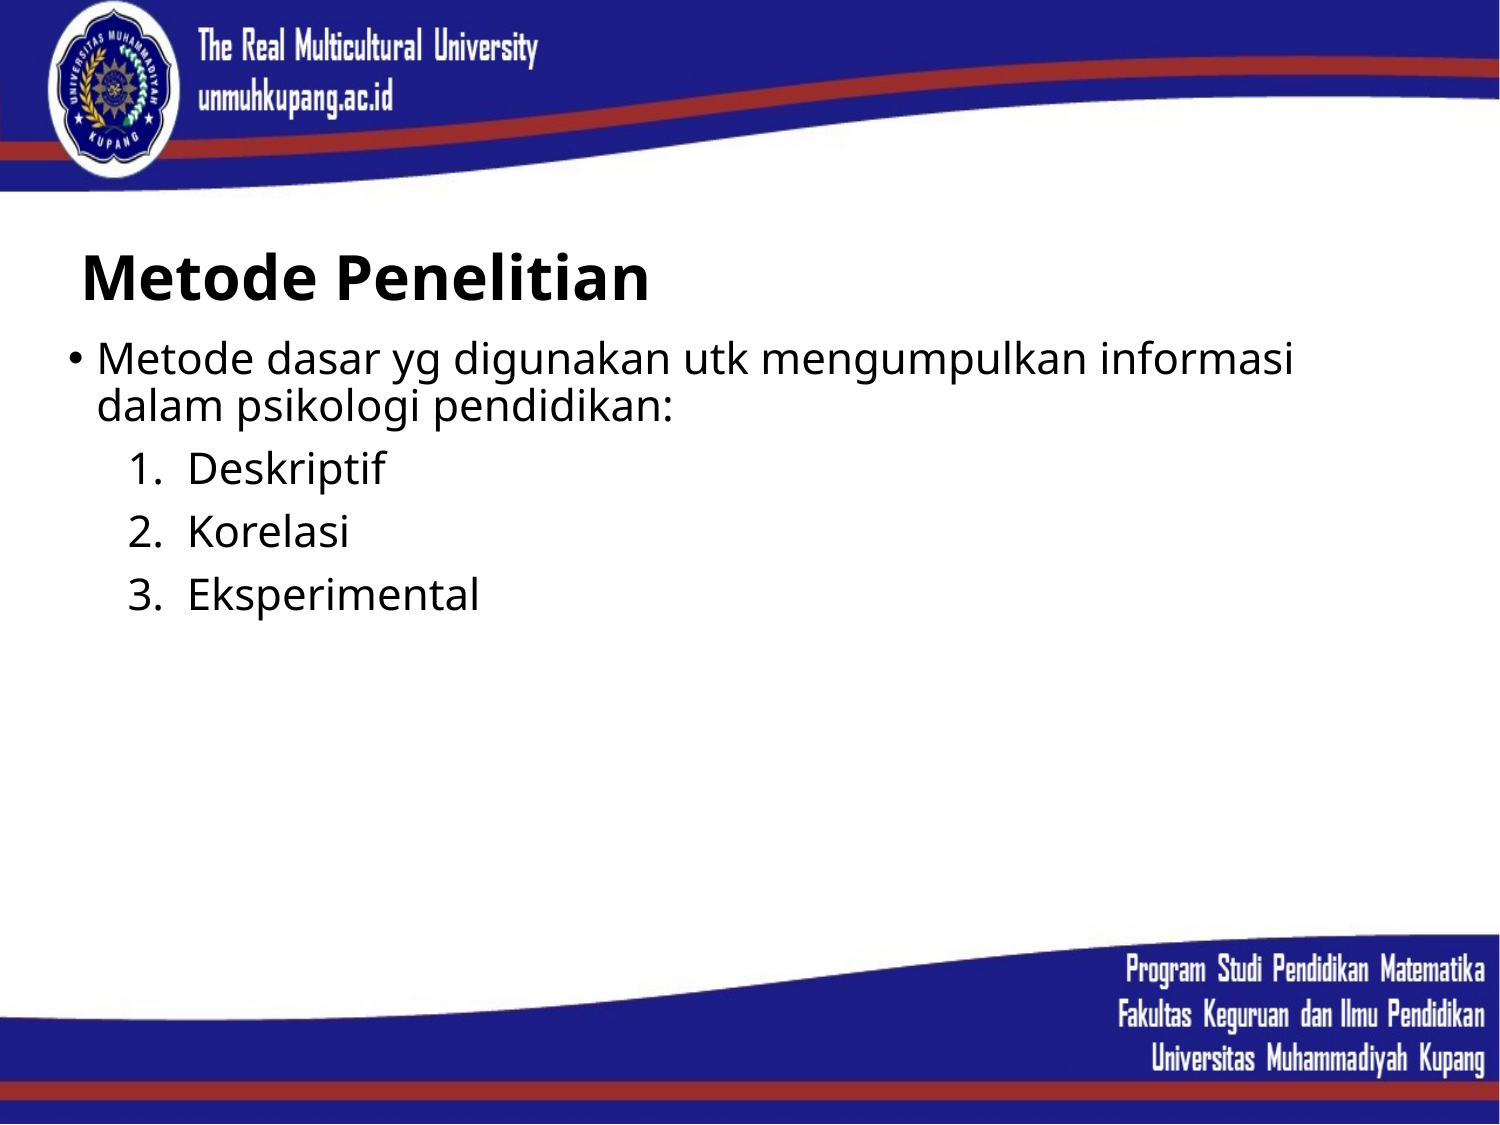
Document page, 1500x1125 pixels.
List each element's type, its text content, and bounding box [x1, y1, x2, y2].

list Metode dasar yg digunakan utk mengumpulkan informasi dalam psikologi pendidikan: Deskriptif Korelasi Eksperimental [53, 329, 1347, 955]
title Metode Penelitian [64, 231, 1359, 329]
picture [0, 0, 1500, 1124]
